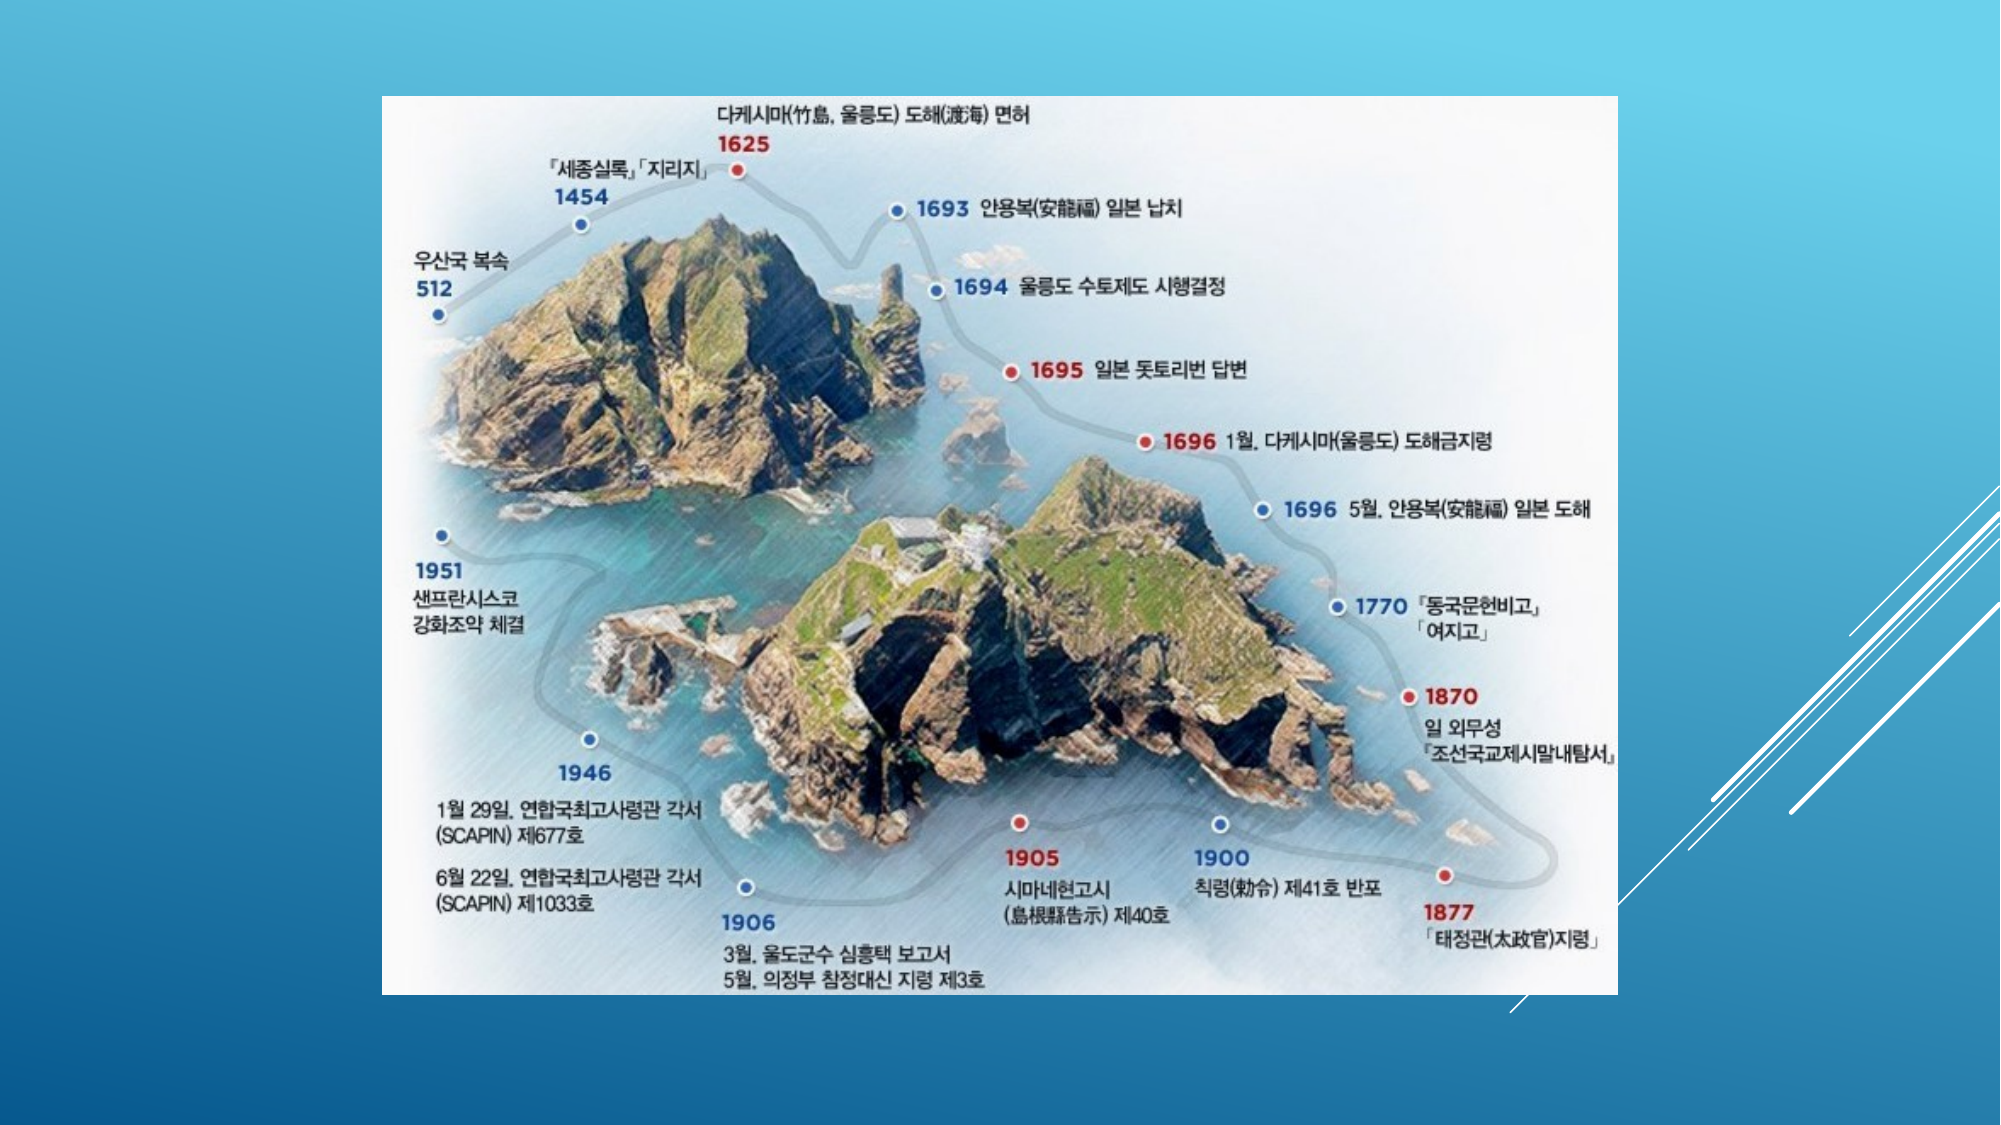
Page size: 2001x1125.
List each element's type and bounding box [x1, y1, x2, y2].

list [382, 96, 1618, 995]
